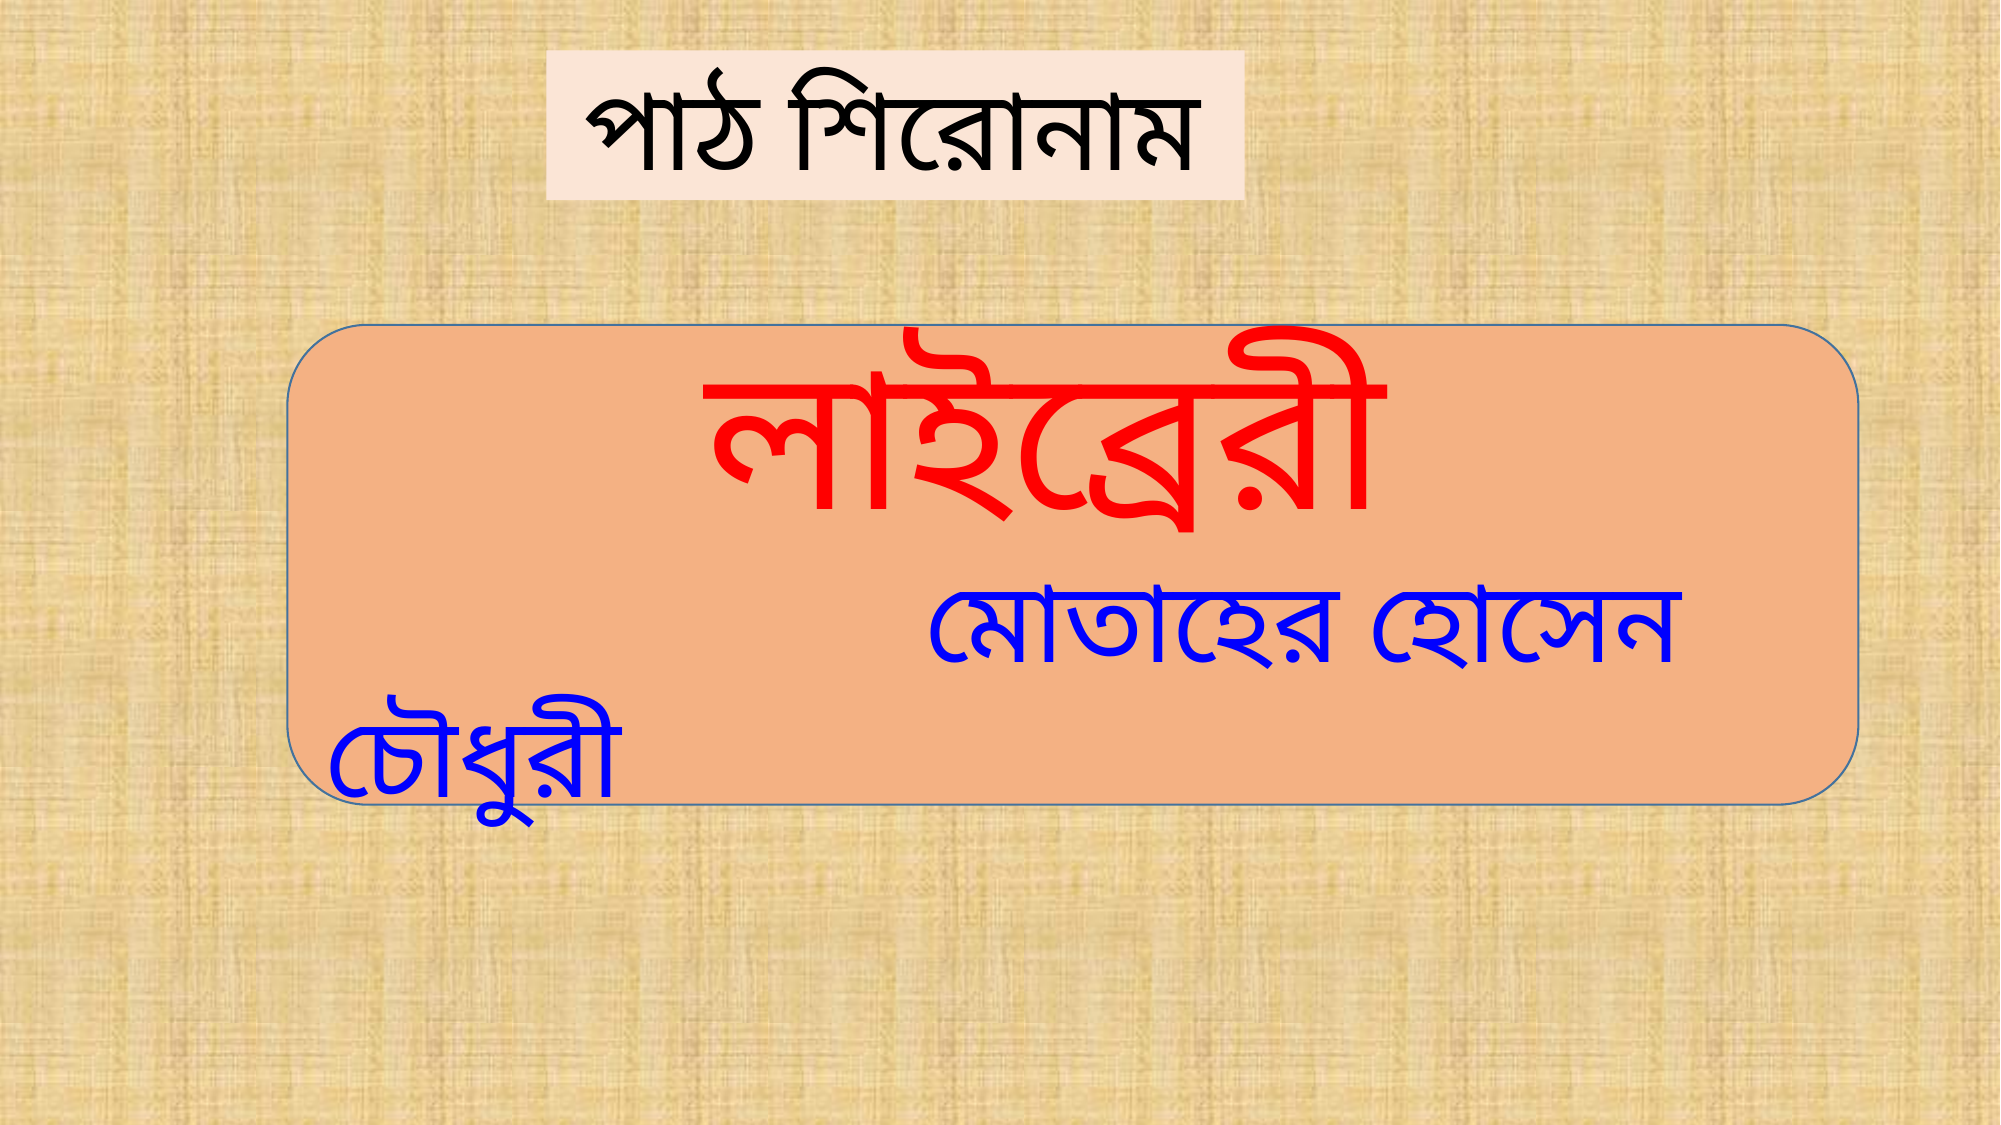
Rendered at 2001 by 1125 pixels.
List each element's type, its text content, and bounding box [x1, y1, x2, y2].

text_box পাঠ শিরোনাম [546, 50, 1245, 201]
picture [0, 0, 2000, 1125]
text_box লাইব্রেরী মোতাহের হোসেন চৌধুরী [286, 323, 1860, 806]
